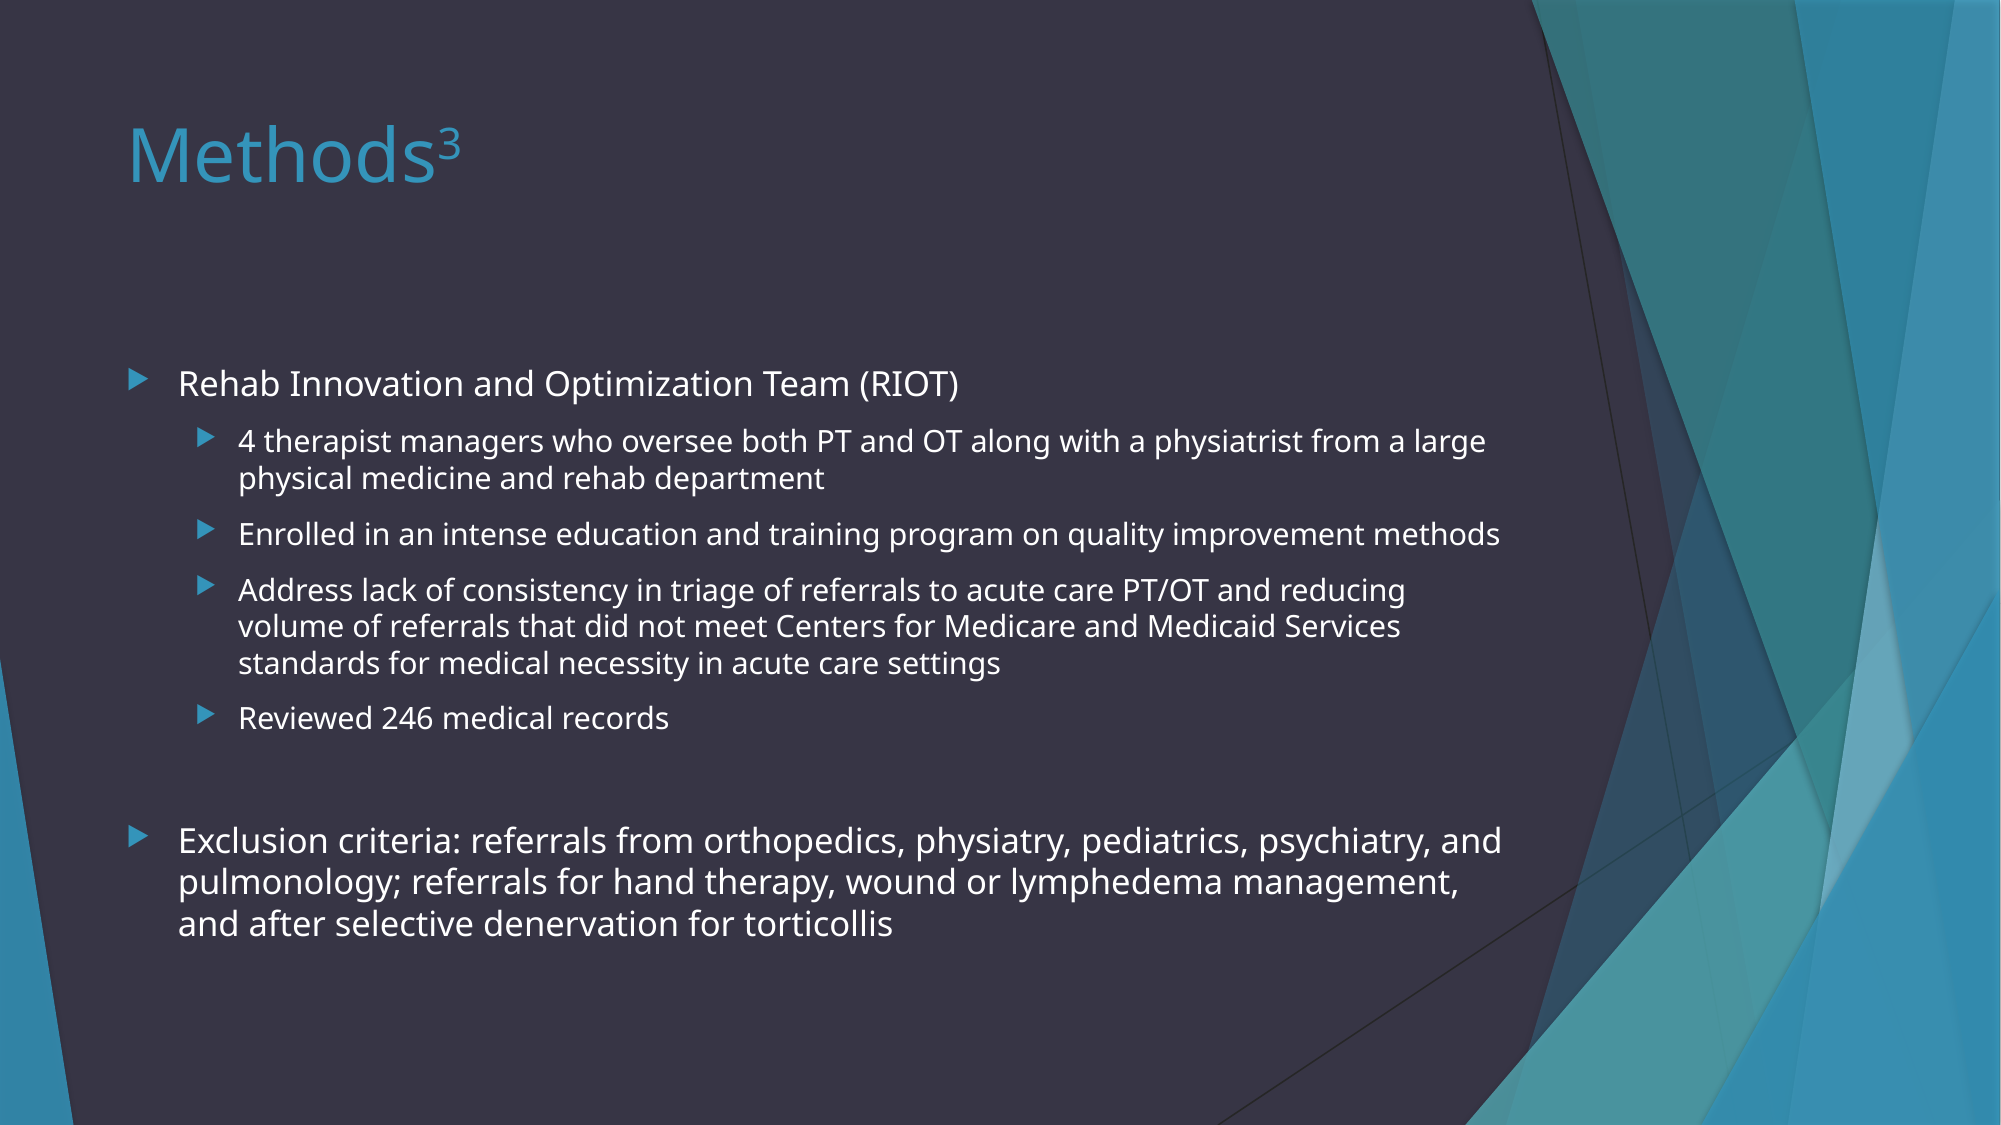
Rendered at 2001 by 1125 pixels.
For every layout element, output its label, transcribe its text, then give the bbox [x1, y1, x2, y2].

title Methods3 [111, 99, 1522, 317]
list Rehab Innovation and Optimization Team (RIOT) 4 therapist managers who oversee both PT and OT along with a physiatrist from a large physical medicine and rehab department Enrolled in an intense education and training program on quality improvement methods Address lack of consistency in triage of referrals to acute care PT/OT and reducing volume of referrals that did not meet Centers for Medicare and Medicaid Services standards for medical necessity in acute care settings Reviewed 246 medical records Exclusion criteria: referrals from orthopedics, physiatry, pediatrics, psychiatry, and pulmonology; referrals for hand therapy, wound or lymphedema management, and after selective denervation for torticollis [111, 354, 1522, 992]
